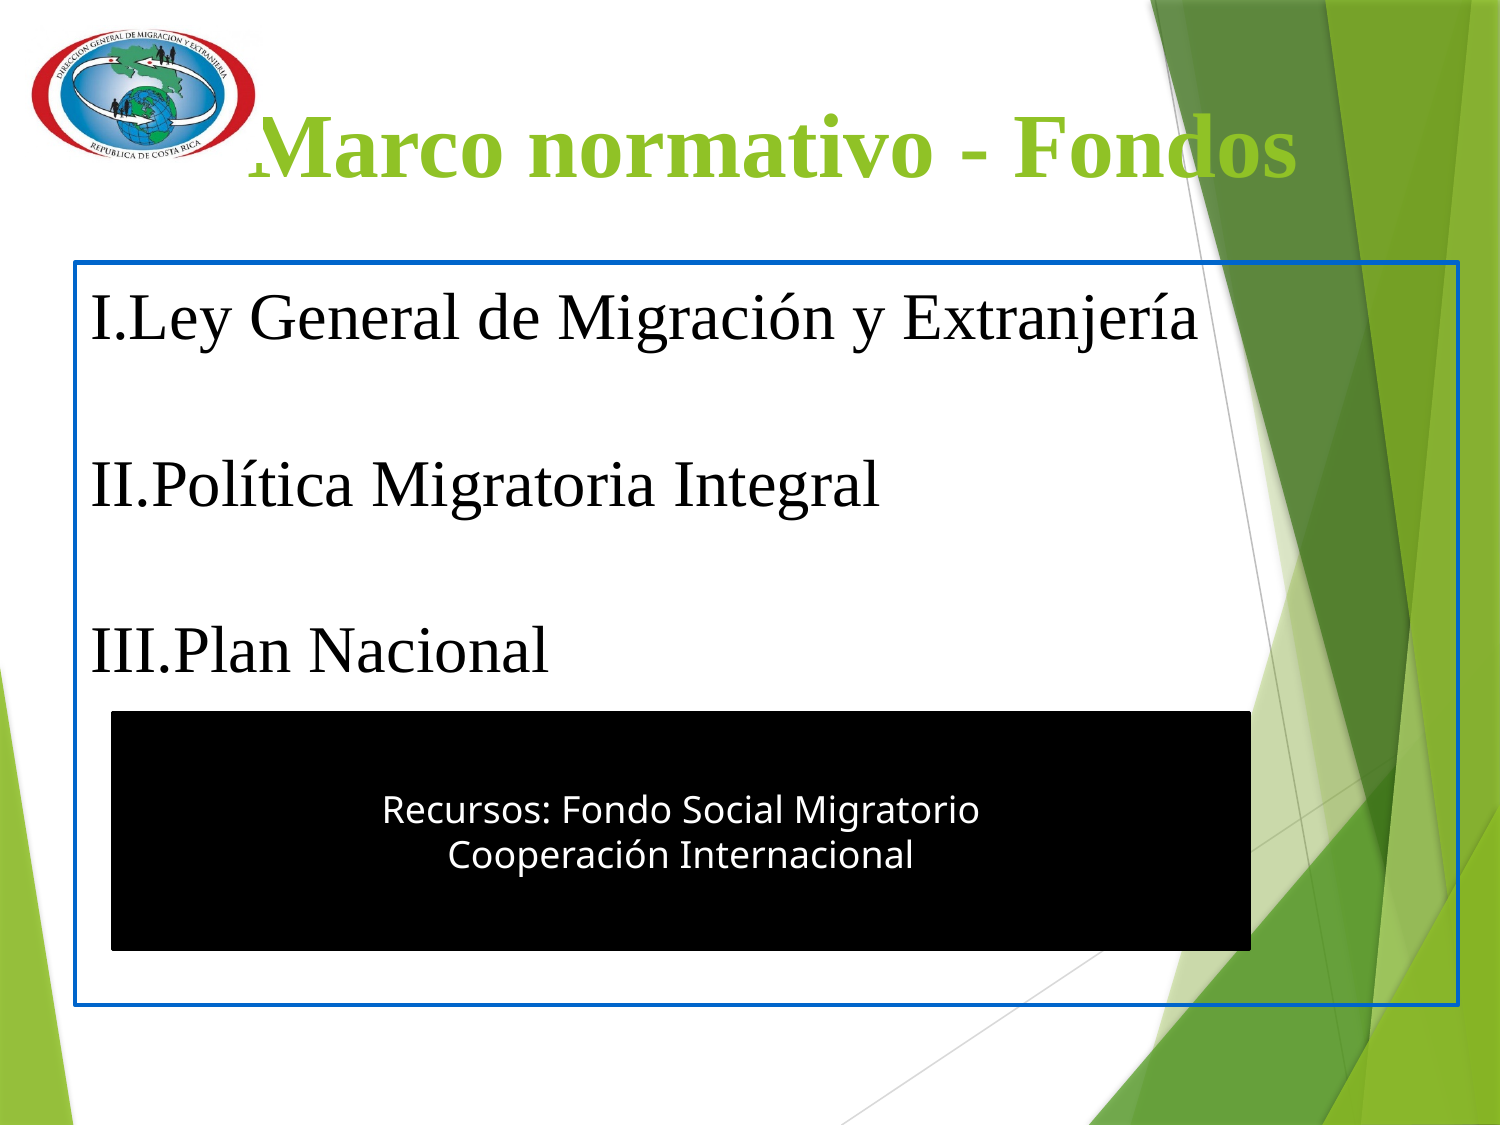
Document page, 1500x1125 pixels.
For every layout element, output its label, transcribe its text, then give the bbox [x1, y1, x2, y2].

text_box Ley General de Migración y Extranjería Política Migratoria Integral Plan Nacional de Integración [74, 262, 1459, 1005]
title Marco normativo - Fondos [75, 45, 1471, 233]
text_box Recursos: Fondo Social Migratorio Cooperación Internacional [111, 711, 1251, 951]
picture [24, 25, 264, 163]
